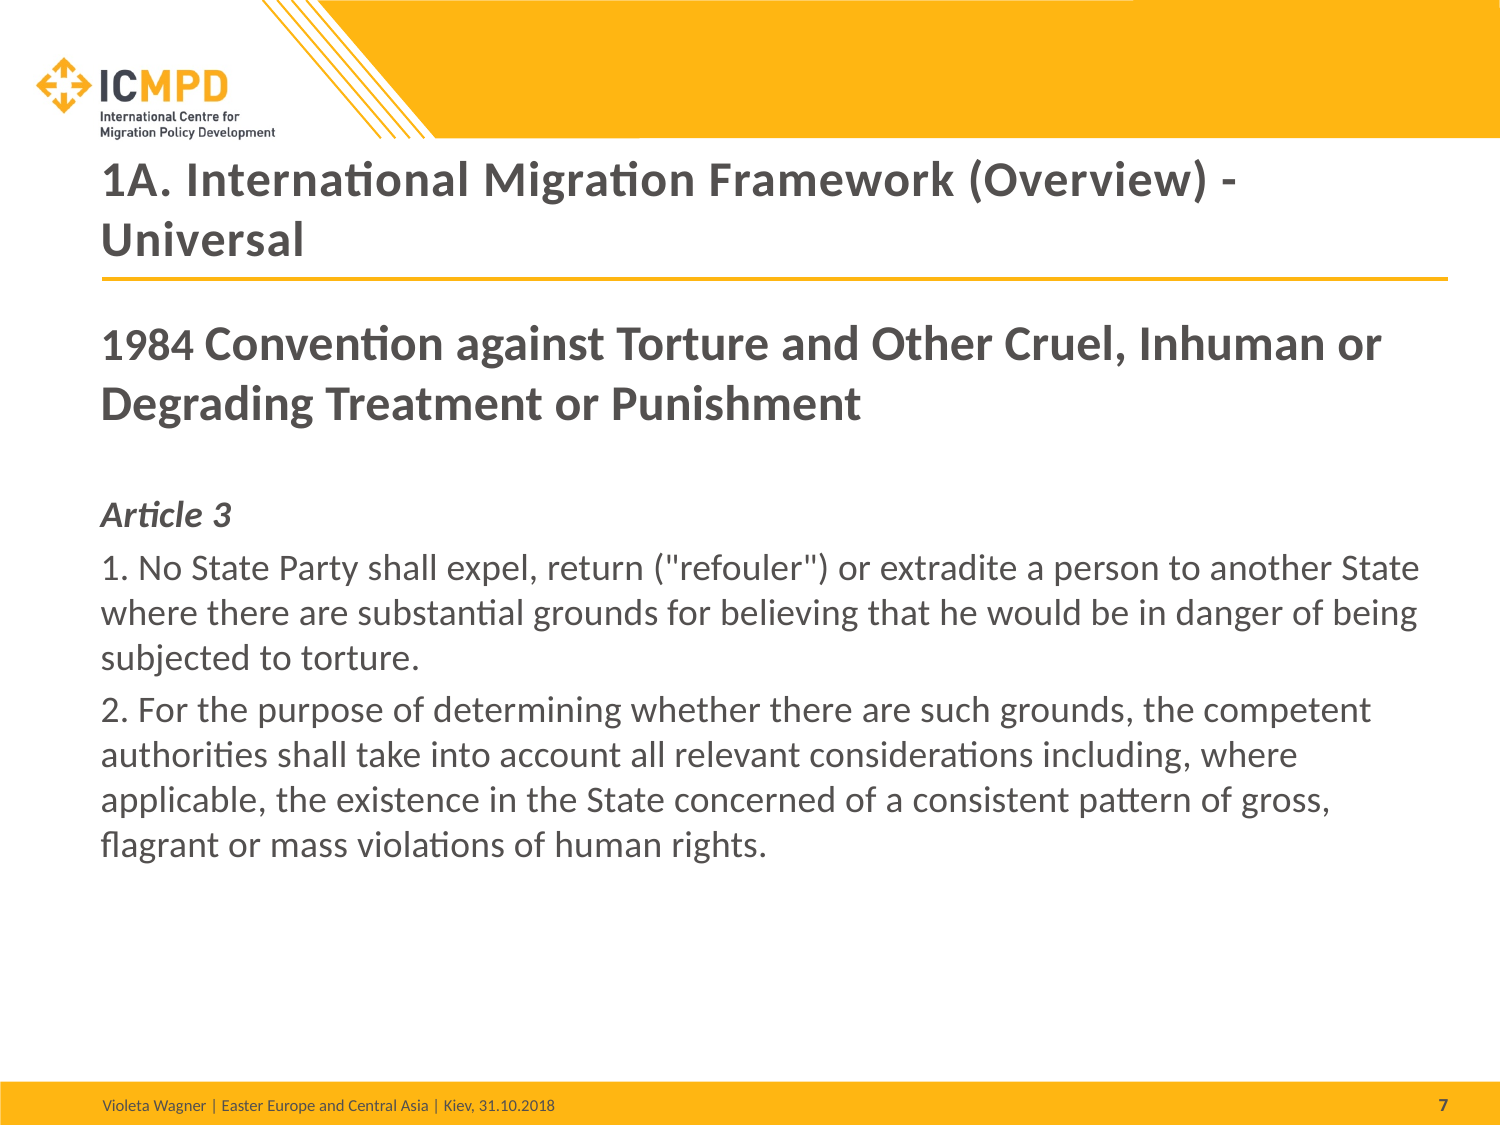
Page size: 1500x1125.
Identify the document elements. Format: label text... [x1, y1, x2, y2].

picture [33, 54, 278, 142]
list 1984 Convention against Torture and Other Cruel, Inhuman or Degrading Treatment or Punishment Article 3 1. No State Party shall expel, return ("refouler") or extradite a person to another State where there are substantial grounds for believing that he would be in danger of being subjected to torture. 2. For the purpose of determining whether there are such grounds, the competent authorities shall take into account all relevant considerations including, where applicable, the existence in the State concerned of a consistent pattern of gross, flagrant or mass violations of human rights. [85, 302, 1459, 1029]
title 1A. International Migration Framework (Overview) - Universal [85, 149, 1459, 274]
